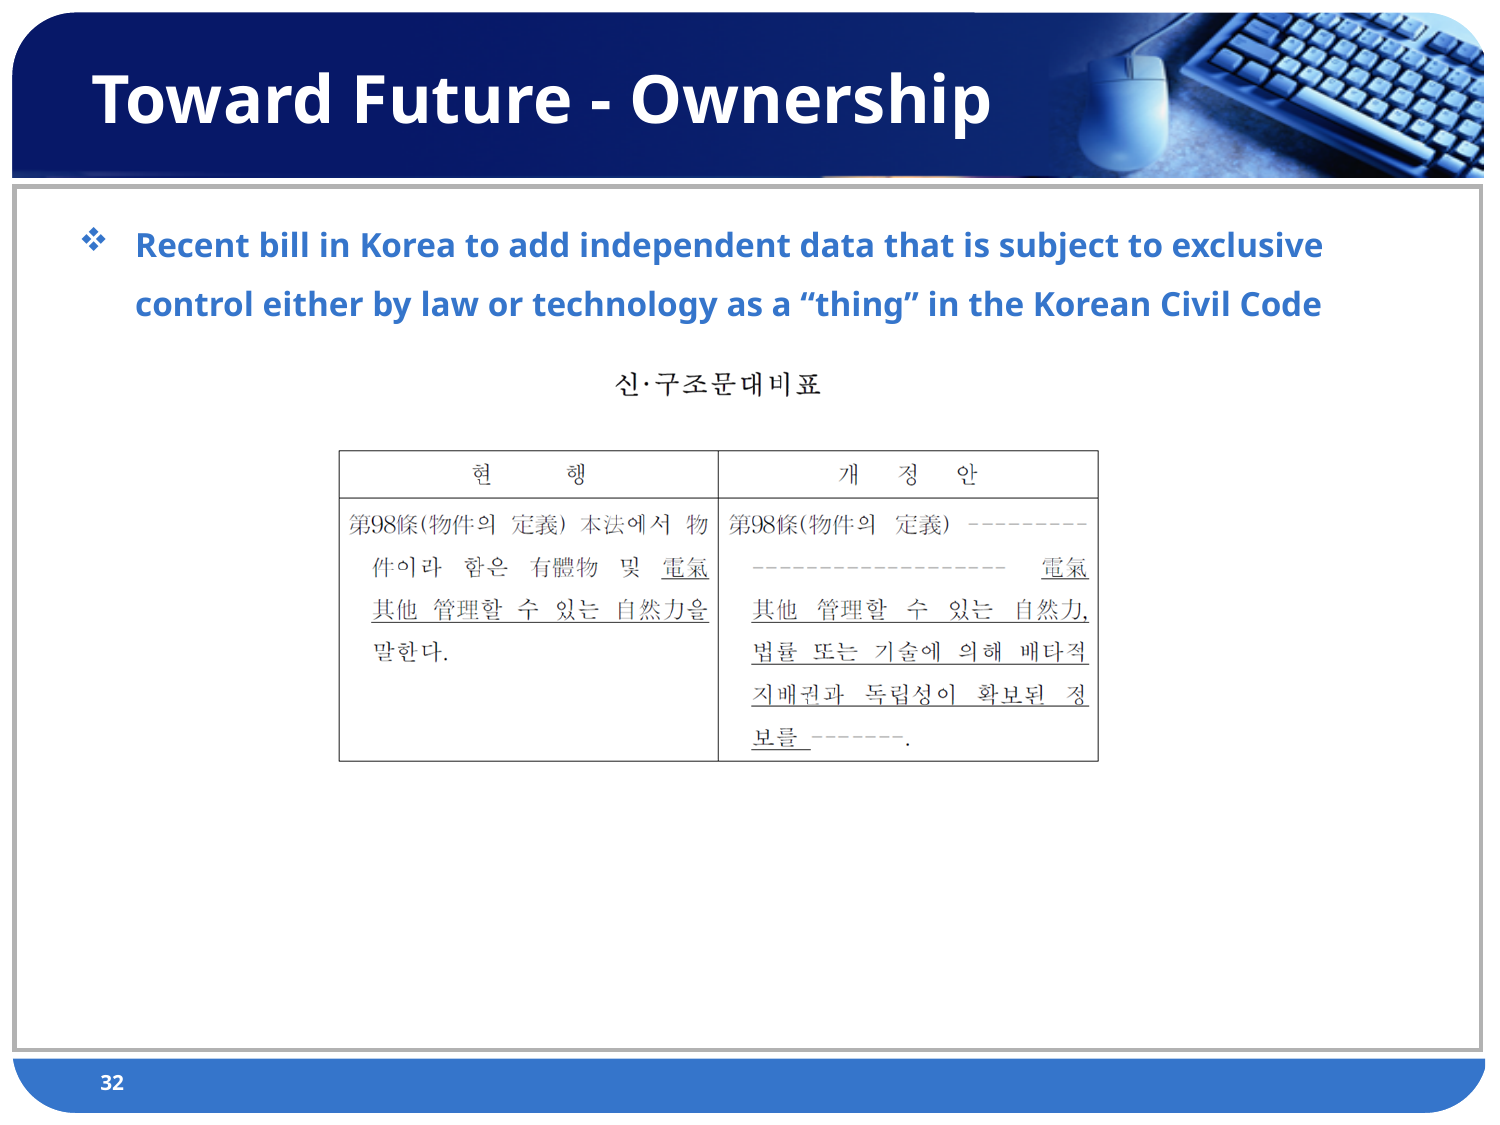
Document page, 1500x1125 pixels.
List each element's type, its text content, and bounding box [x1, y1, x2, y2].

title Toward Future - Ownership [76, 31, 1412, 163]
list Recent bill in Korea to add independent data that is subject to exclusive control either by law or technology as a “thing” in the Korean Civil Code [63, 196, 1387, 962]
slide_number 32 [53, 1062, 172, 1113]
picture [289, 326, 1162, 840]
picture [13, 13, 1484, 178]
